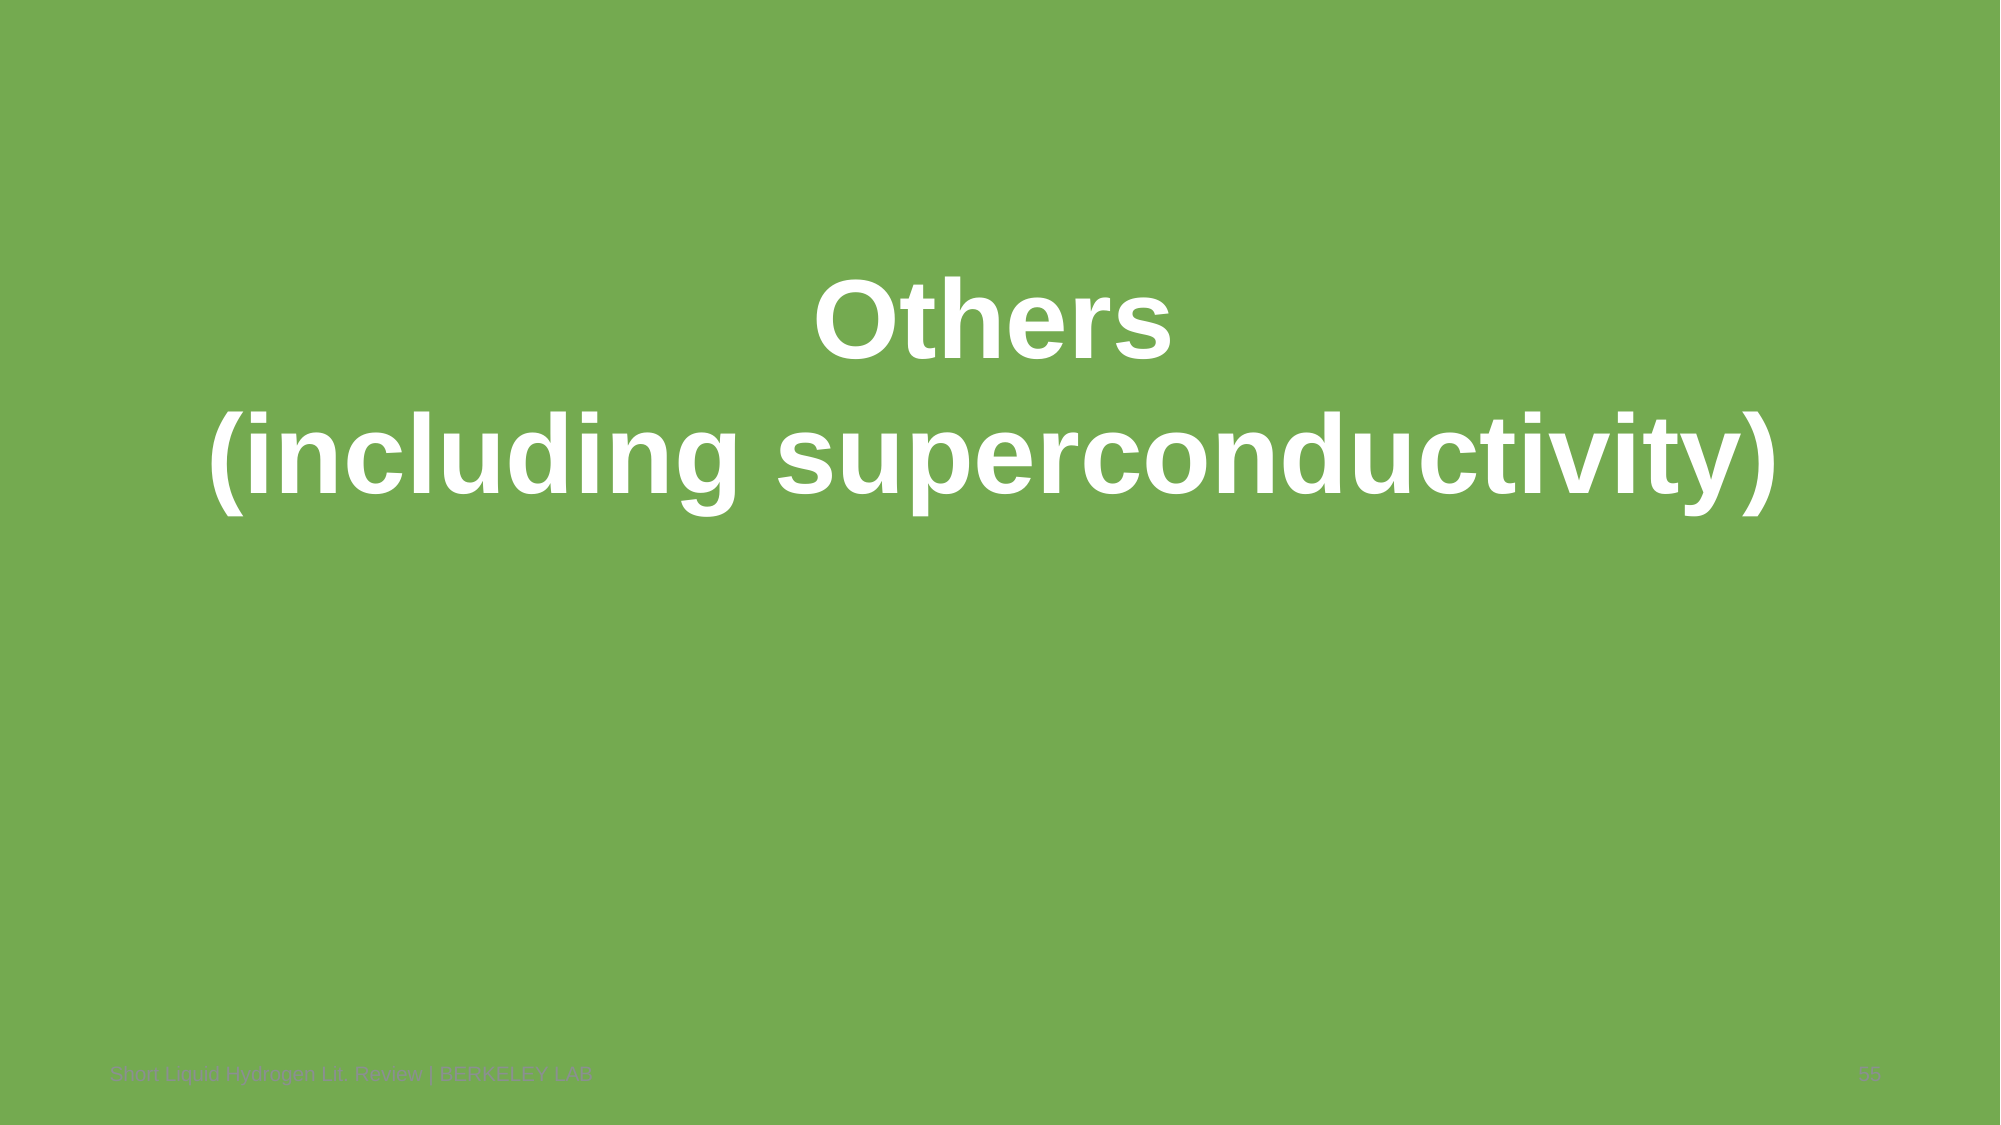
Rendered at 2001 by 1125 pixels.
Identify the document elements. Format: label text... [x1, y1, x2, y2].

footer Short Liquid Hydrogen Lit. Review | BERKELEY LAB [94, 1042, 1589, 1103]
title Others (including superconductivity) [94, 299, 1893, 524]
slide_number 55 [1780, 1042, 1897, 1103]
